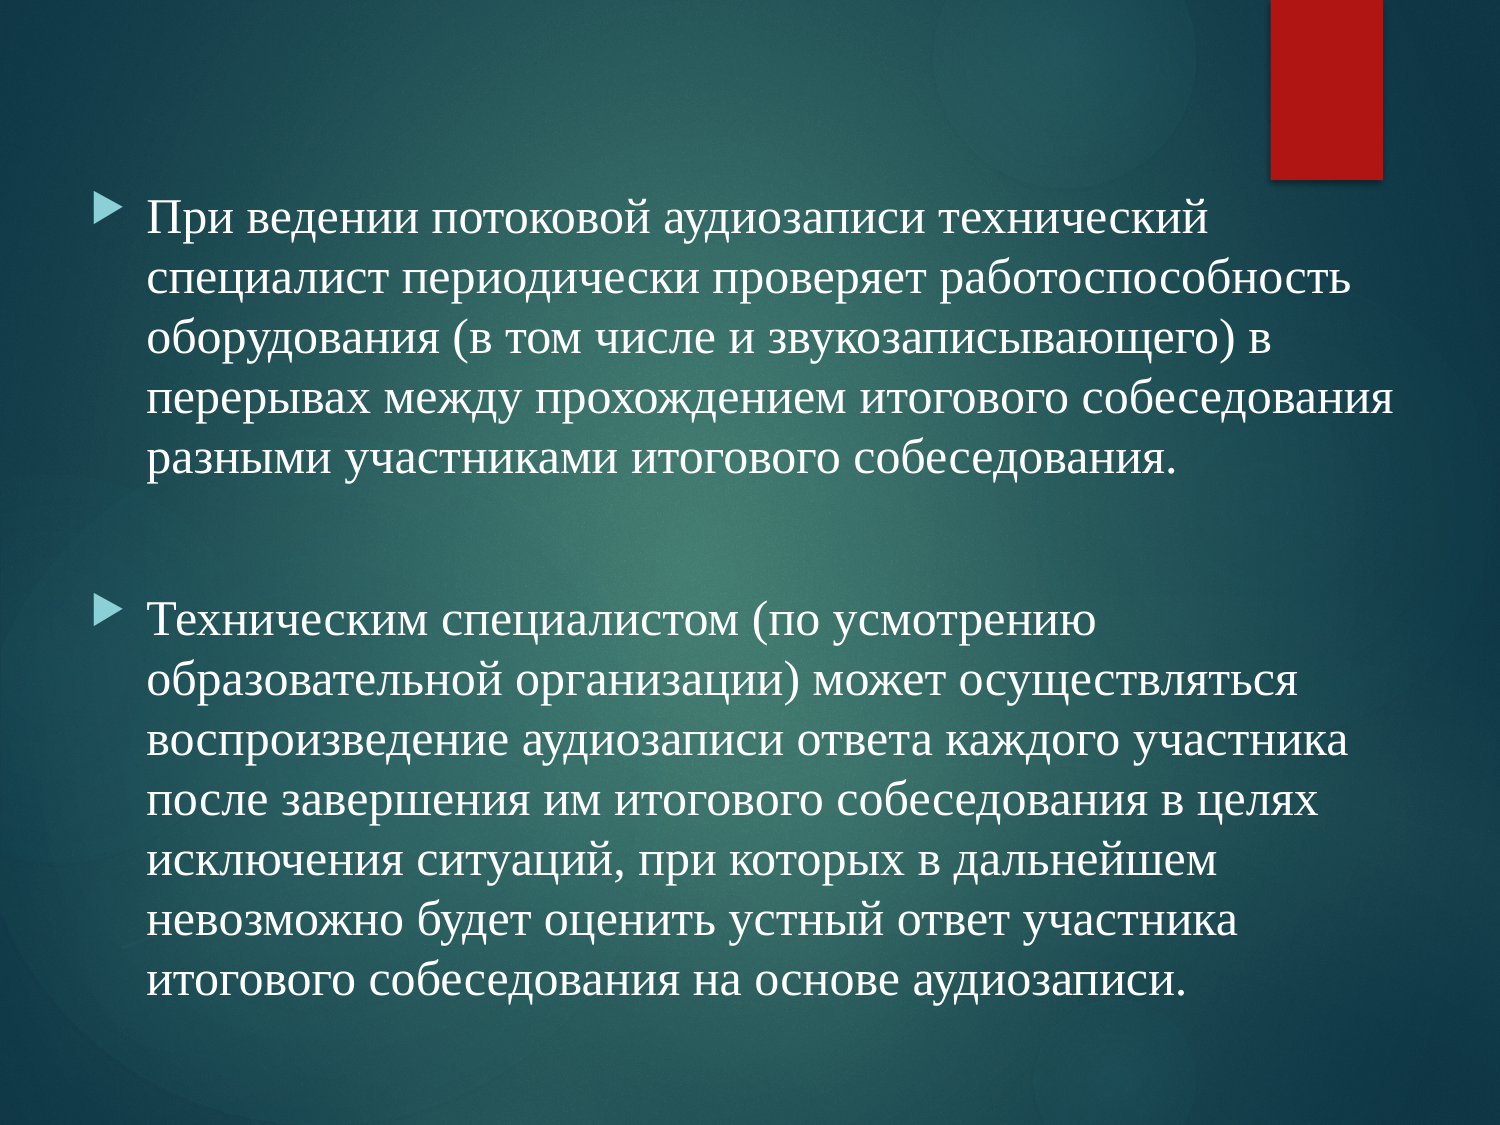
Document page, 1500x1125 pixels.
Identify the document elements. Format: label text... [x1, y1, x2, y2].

list При ведении потоковой аудиозаписи технический специалист периодически проверяет работоспособность оборудования (в том числе и звукозаписывающего) в перерывах между прохождением итогового собеседования разными участниками итогового собеседования. Техническим специалистом (по усмотрению образовательной организации) может осуществляться воспроизведение аудиозаписи ответа каждого участника после завершения им итогового собеседования в целях исключения ситуаций, при которых в дальнейшем невозможно будет оценить устный ответ участника итогового собеседования на основе аудиозаписи. [75, 175, 1425, 1005]
